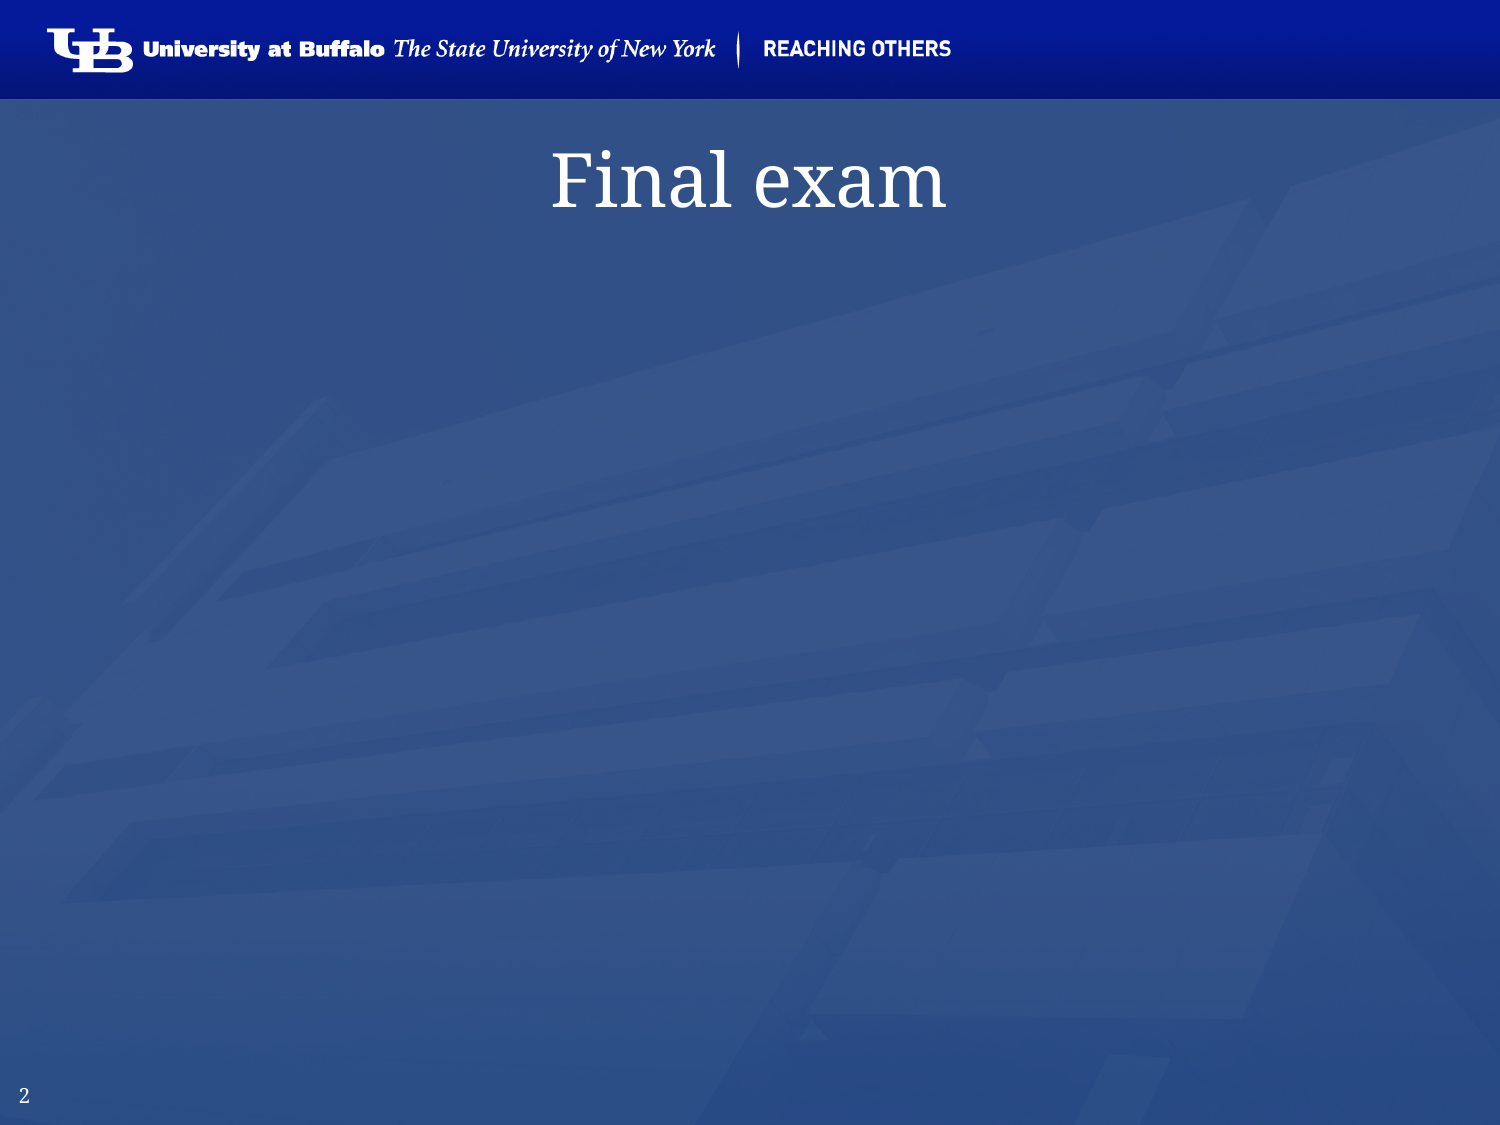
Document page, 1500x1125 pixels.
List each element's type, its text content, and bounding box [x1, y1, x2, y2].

picture [0, 0, 1500, 99]
title Final exam [37, 125, 1463, 250]
